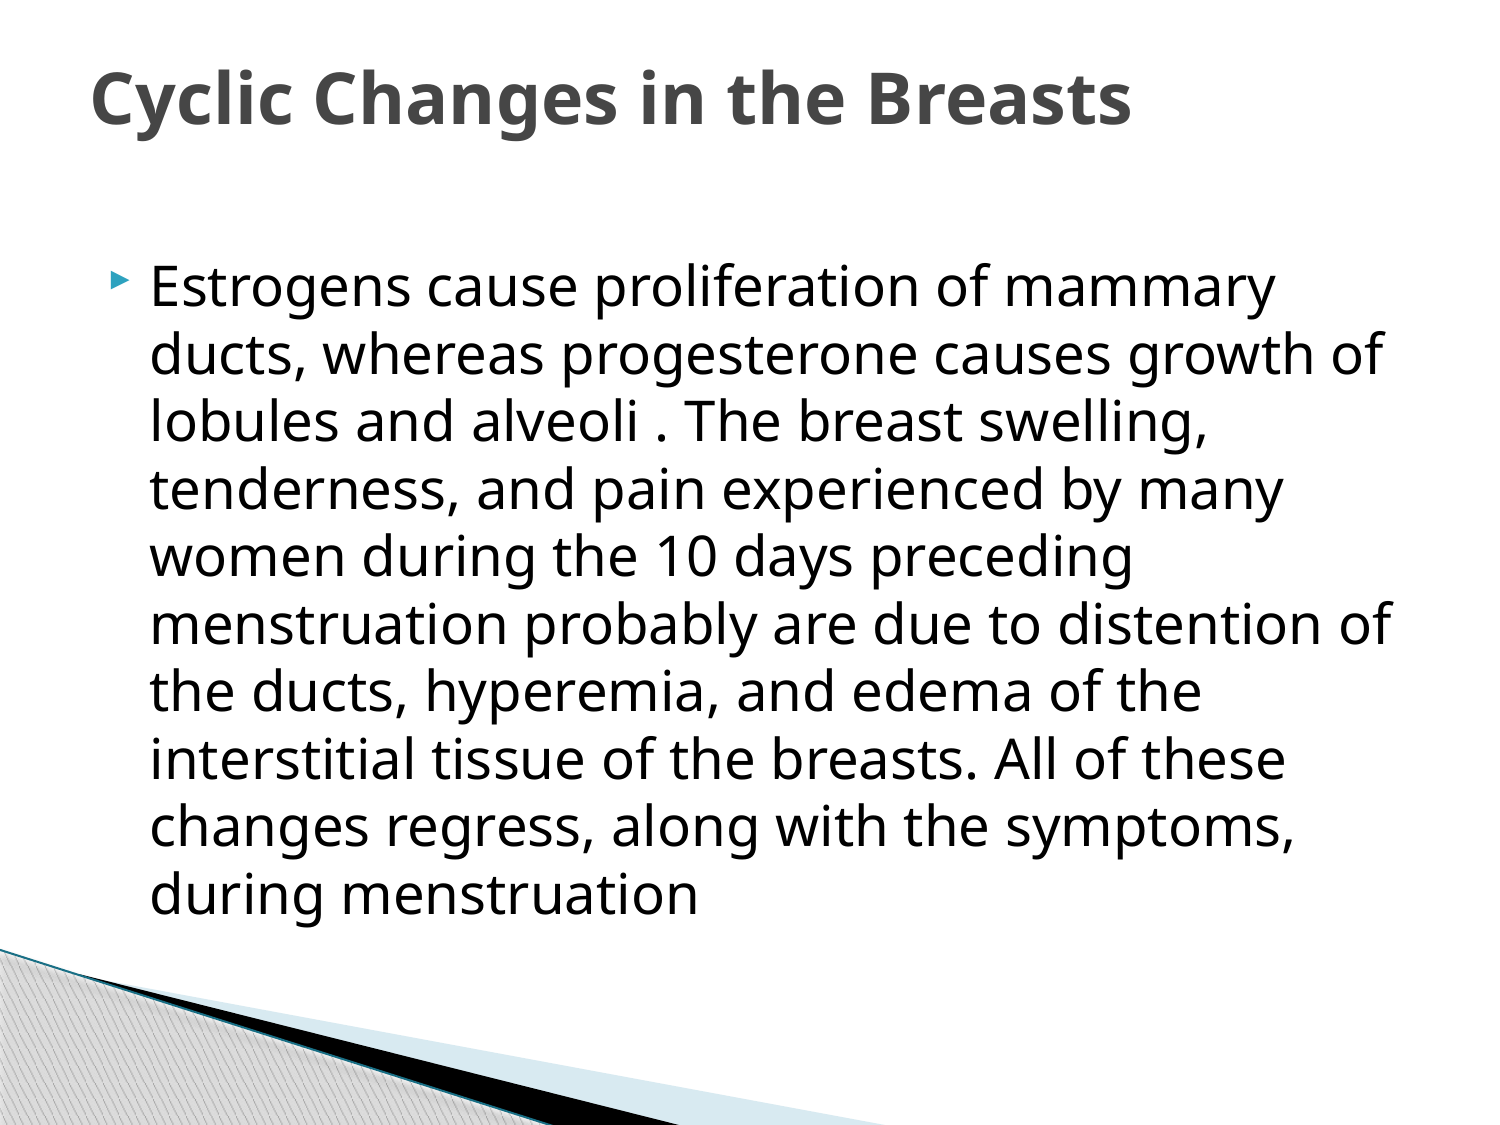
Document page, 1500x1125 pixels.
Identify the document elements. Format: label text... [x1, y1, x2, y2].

list Estrogens cause proliferation of mammary ducts, whereas progesterone causes growth of lobules and alveoli . The breast swelling, tenderness, and pain experienced by many women during the 10 days preceding menstruation probably are due to distention of the ducts, hyperemia, and edema of the interstitial tissue of the breasts. All of these changes regress, along with the symptoms, during menstruation [75, 243, 1425, 986]
title Cyclic Changes in the Breasts [75, 45, 1425, 233]
